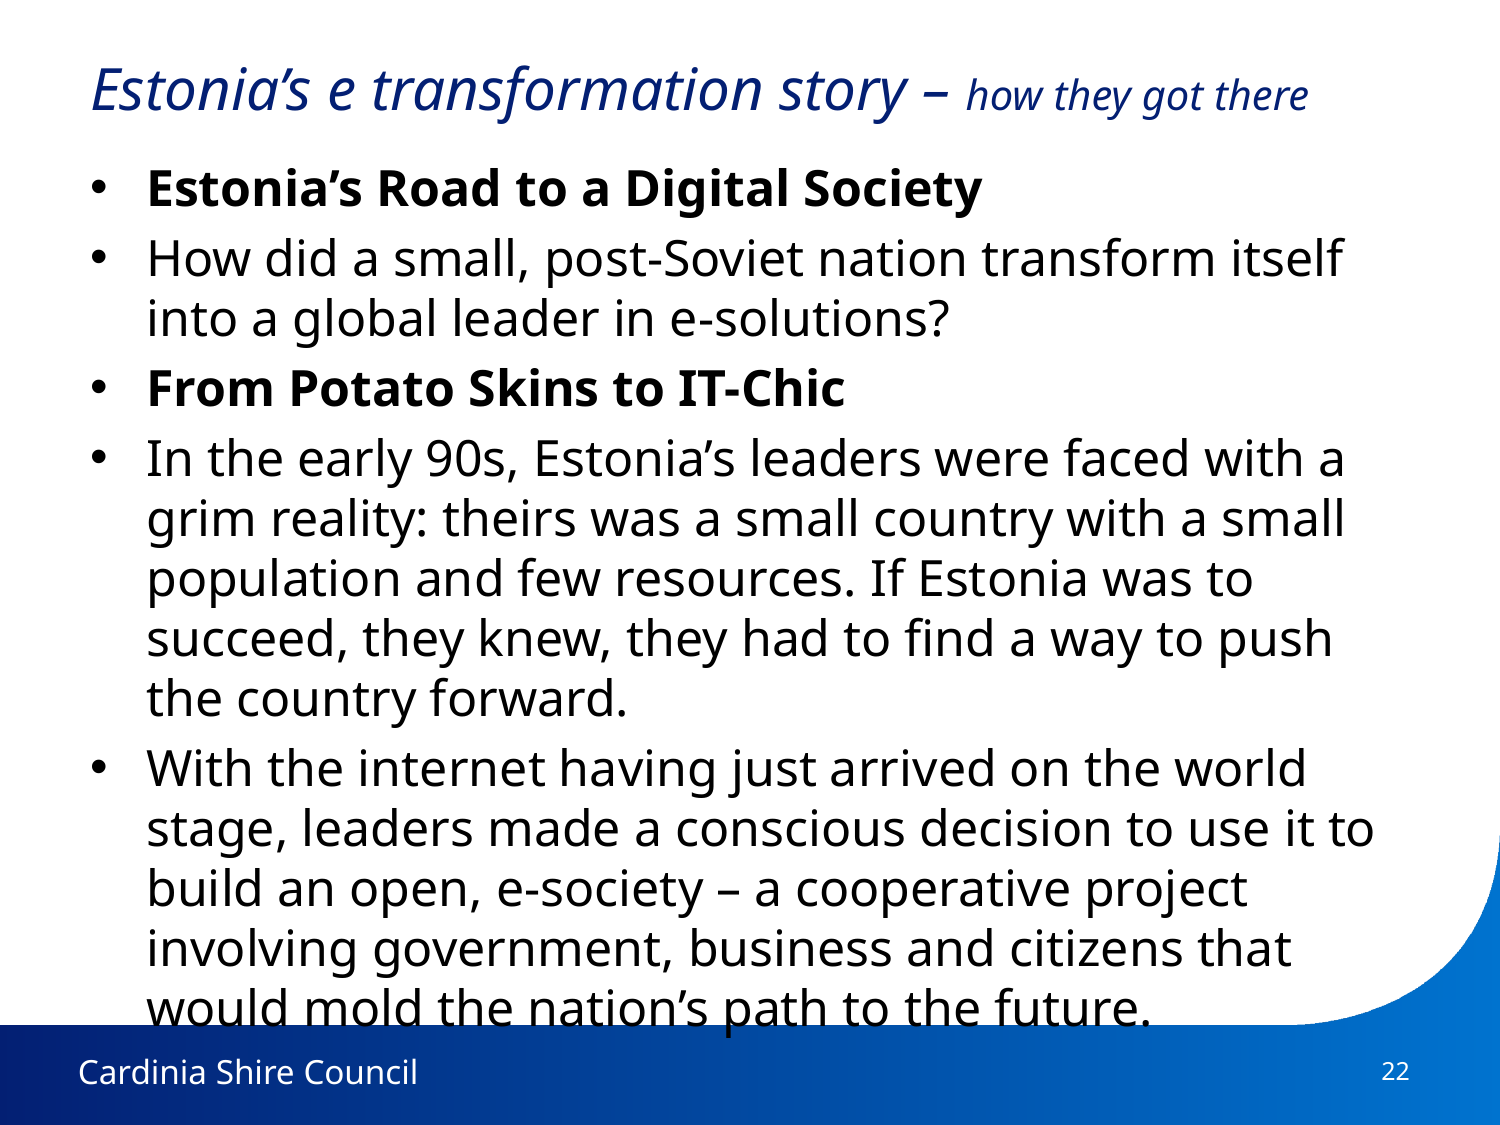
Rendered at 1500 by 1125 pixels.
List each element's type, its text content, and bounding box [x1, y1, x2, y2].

title Estonia’s e transformation story – how they got there [75, 45, 1424, 149]
slide_number 22 [1074, 1042, 1425, 1103]
list Estonia’s Road to a Digital Society How did a small, post-Soviet nation transform itself into a global leader in e-solutions? From Potato Skins to IT-Chic In the early 90s, Estonia’s leaders were faced with a grim reality: theirs was a small country with a small population and few resources. If Estonia was to succeed, they knew, they had to find a way to push the country forward. With the internet having just arrived on the world stage, leaders made a conscious decision to use it to build an open, e-society – a cooperative project involving government, business and citizens that would mold the nation’s path to the future. [75, 149, 1424, 1012]
picture [0, 499, 1500, 1025]
